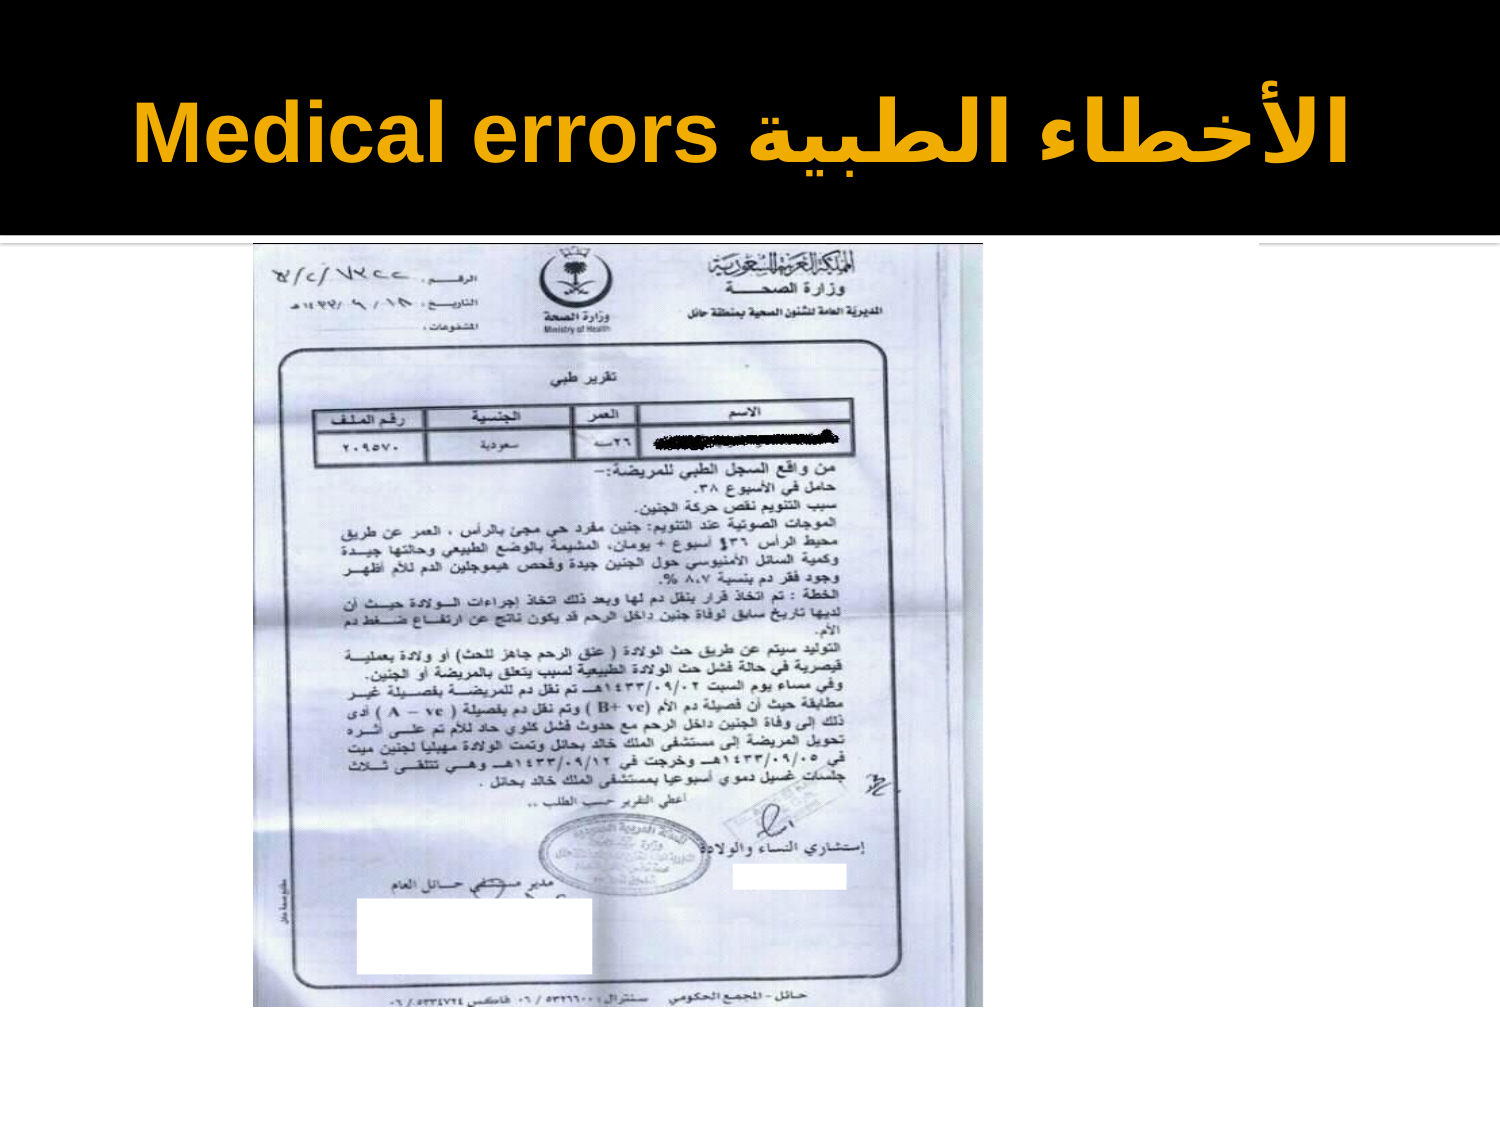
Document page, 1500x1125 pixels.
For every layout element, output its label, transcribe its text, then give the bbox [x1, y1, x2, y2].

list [253, 243, 1259, 1007]
title Medical errors الأخطاء الطبية [75, 25, 1425, 231]
